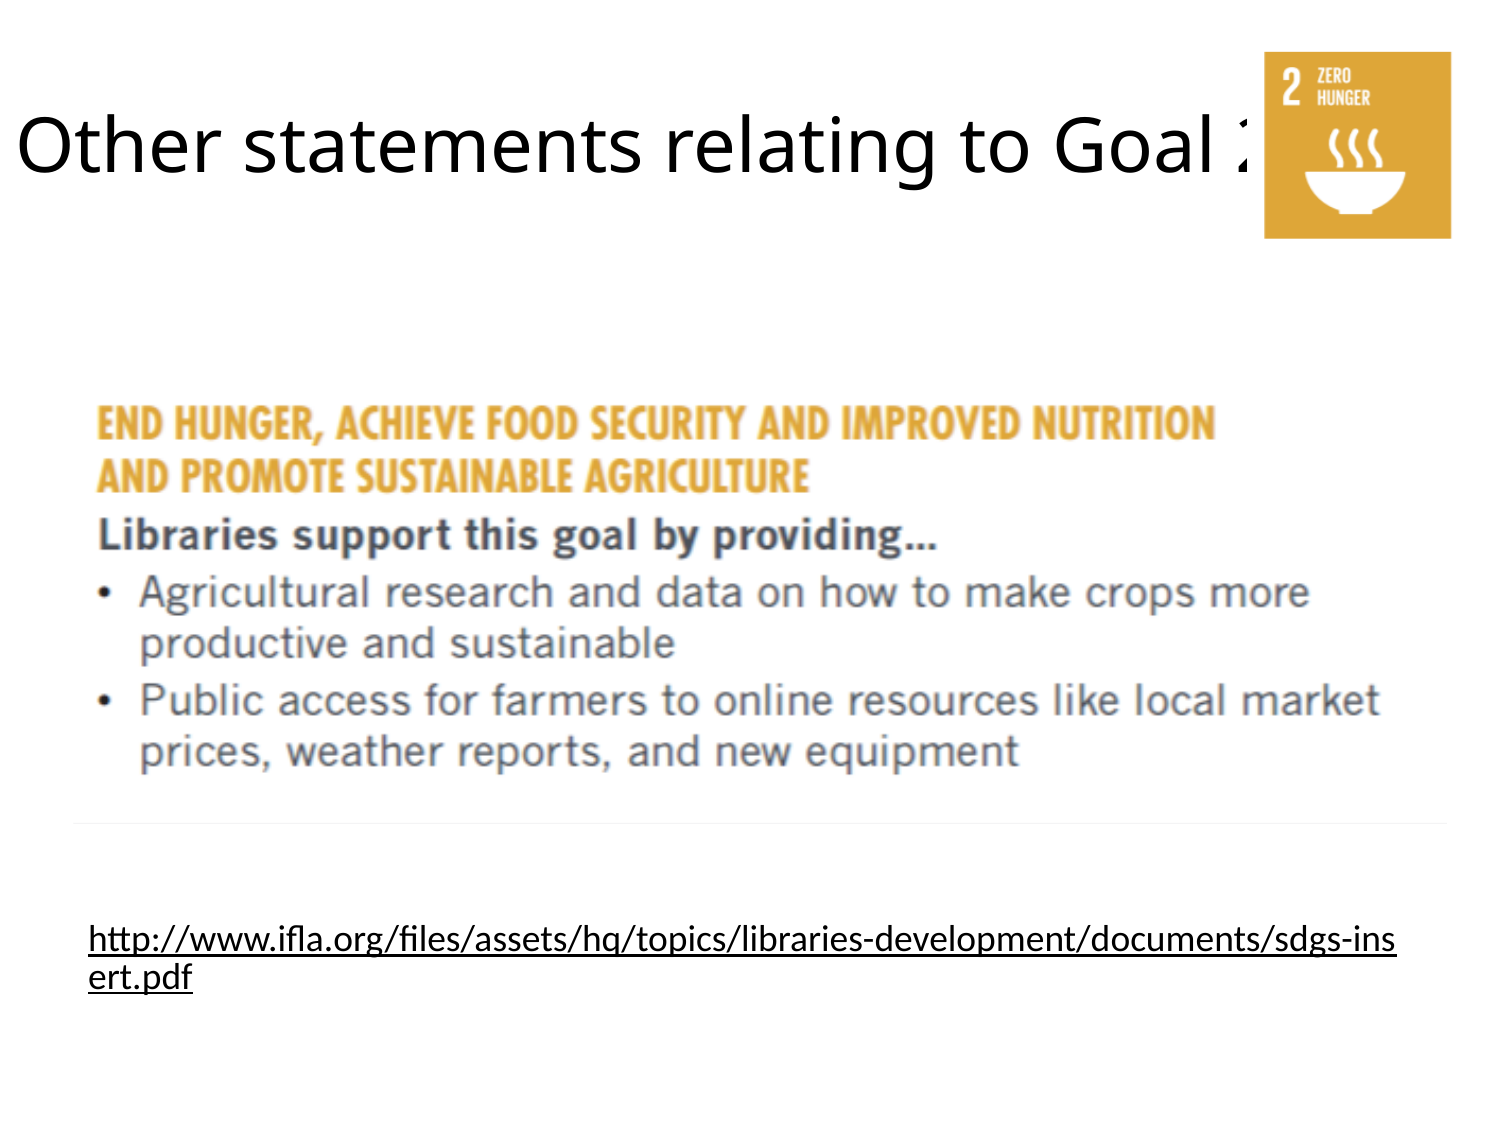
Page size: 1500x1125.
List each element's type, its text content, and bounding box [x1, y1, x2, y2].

title Other statements relating to Goal 2 [0, 59, 1246, 236]
text_box http://www.ifla.org/files/assets/hq/topics/libraries-development/documents/sdgs-insert.pdf [73, 907, 1415, 1012]
picture [1246, 29, 1473, 257]
picture [73, 363, 1447, 824]
